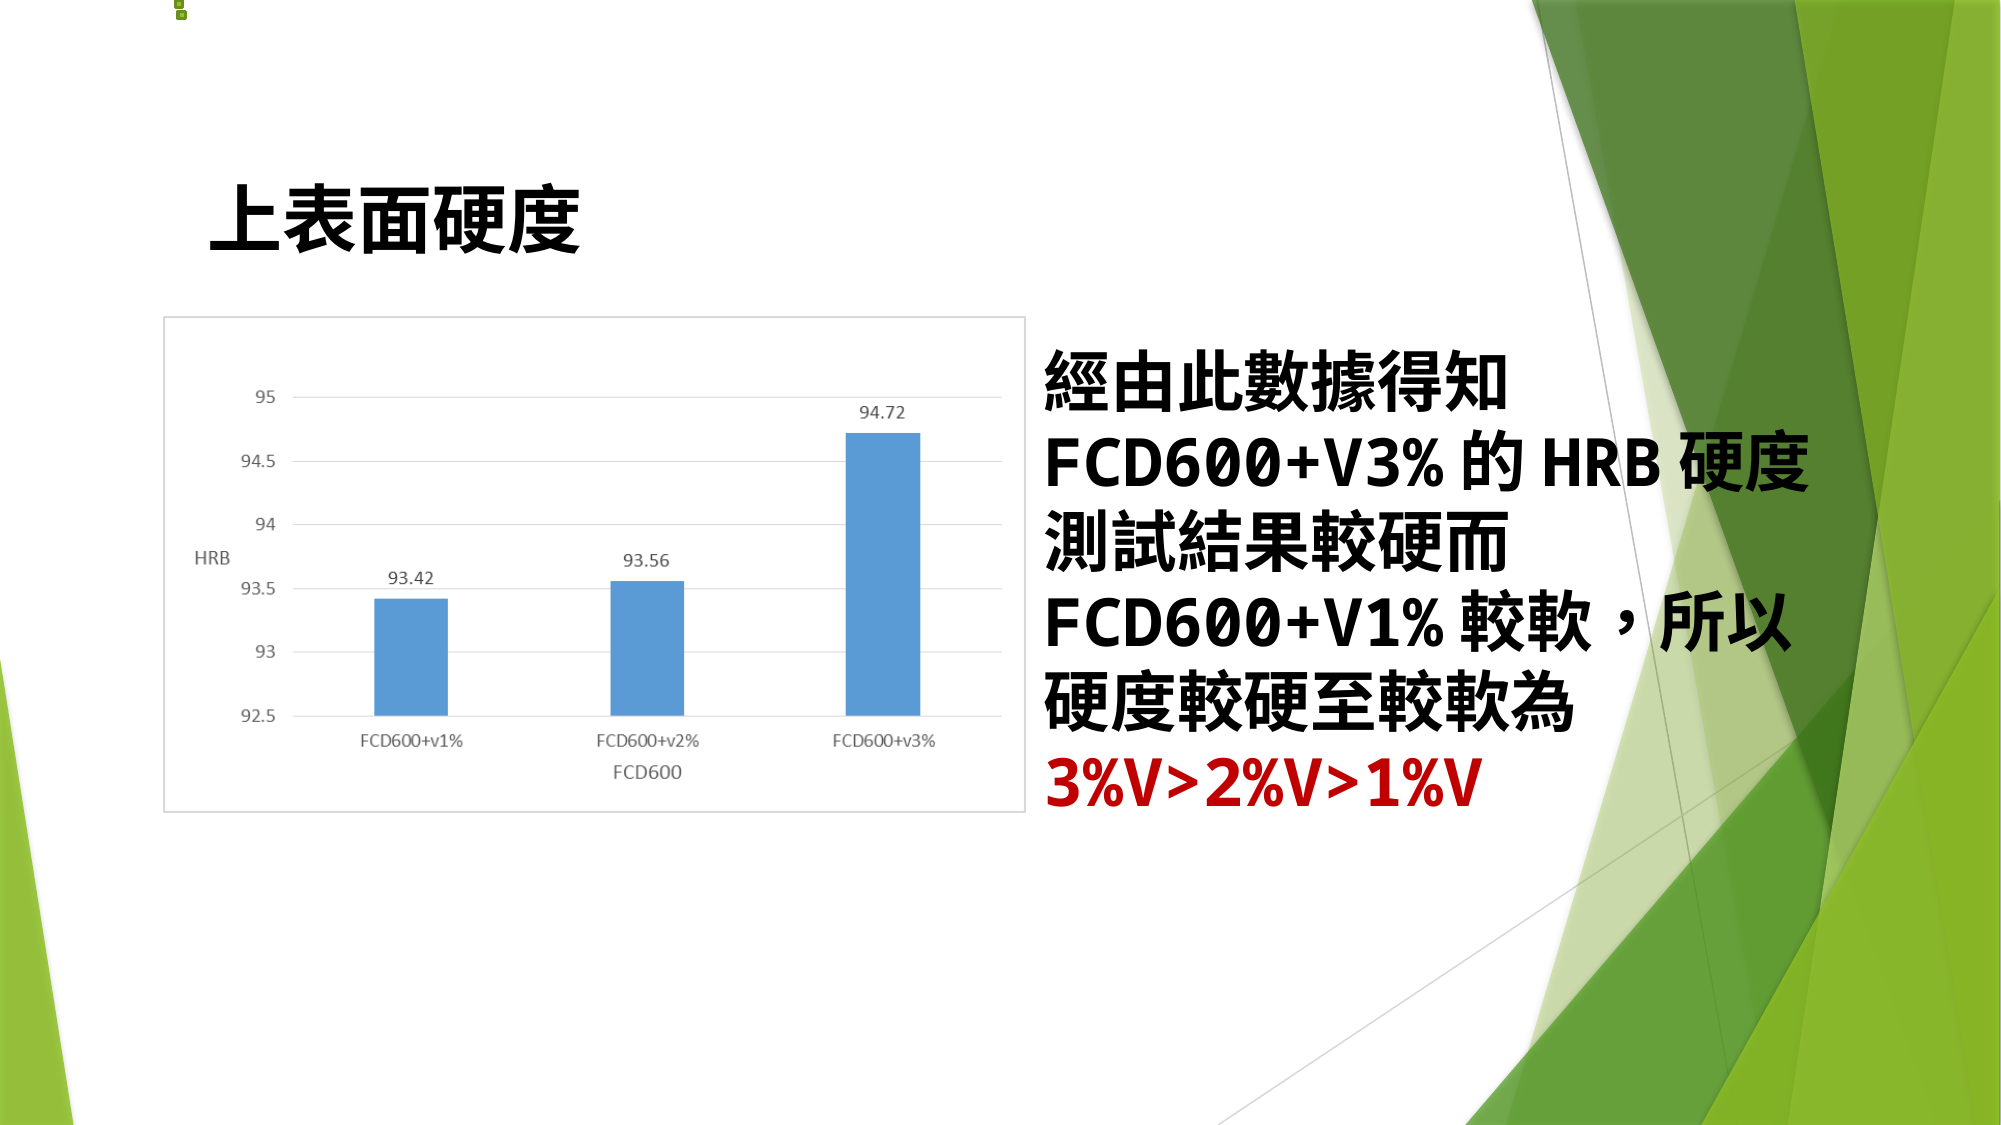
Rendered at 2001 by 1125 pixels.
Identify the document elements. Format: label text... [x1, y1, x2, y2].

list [163, 315, 1026, 813]
text_box [176, 10, 187, 20]
text_box 經由此數據得知FCD600+V3%的HRB硬度測試結果較硬而FCD600+V1%較軟，所以硬度較硬至較軟為3%V>2%V>1%V [1028, 332, 1835, 827]
text_box [174, 0, 184, 9]
title 上表面硬度 [192, 164, 1630, 281]
